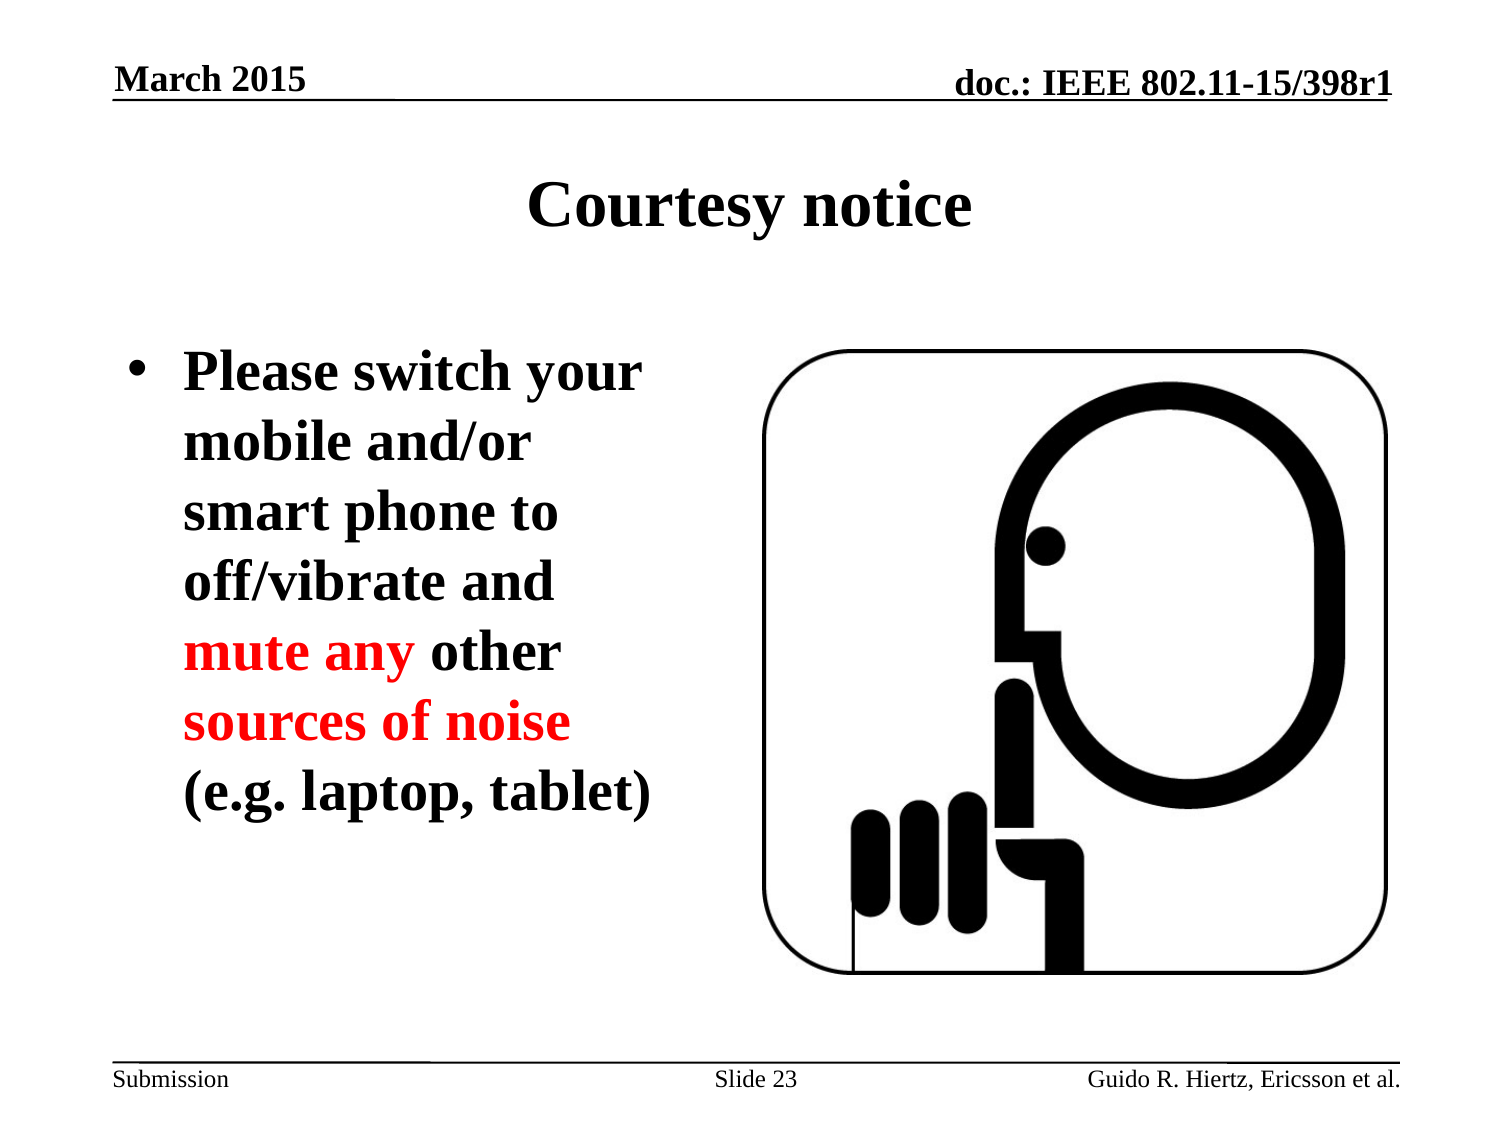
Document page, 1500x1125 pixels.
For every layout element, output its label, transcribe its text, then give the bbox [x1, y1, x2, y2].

title Courtesy notice [112, 112, 1388, 288]
footer Guido R. Hiertz, Ericsson et al. [878, 1061, 1402, 1093]
list Please switch your mobile and/or smart phone to off/vibrate and mute any other sources of noise (e.g. laptop, tablet) [112, 324, 703, 1000]
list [761, 349, 1388, 976]
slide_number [114, 54, 423, 100]
slide_number Slide 23 [712, 1061, 800, 1123]
